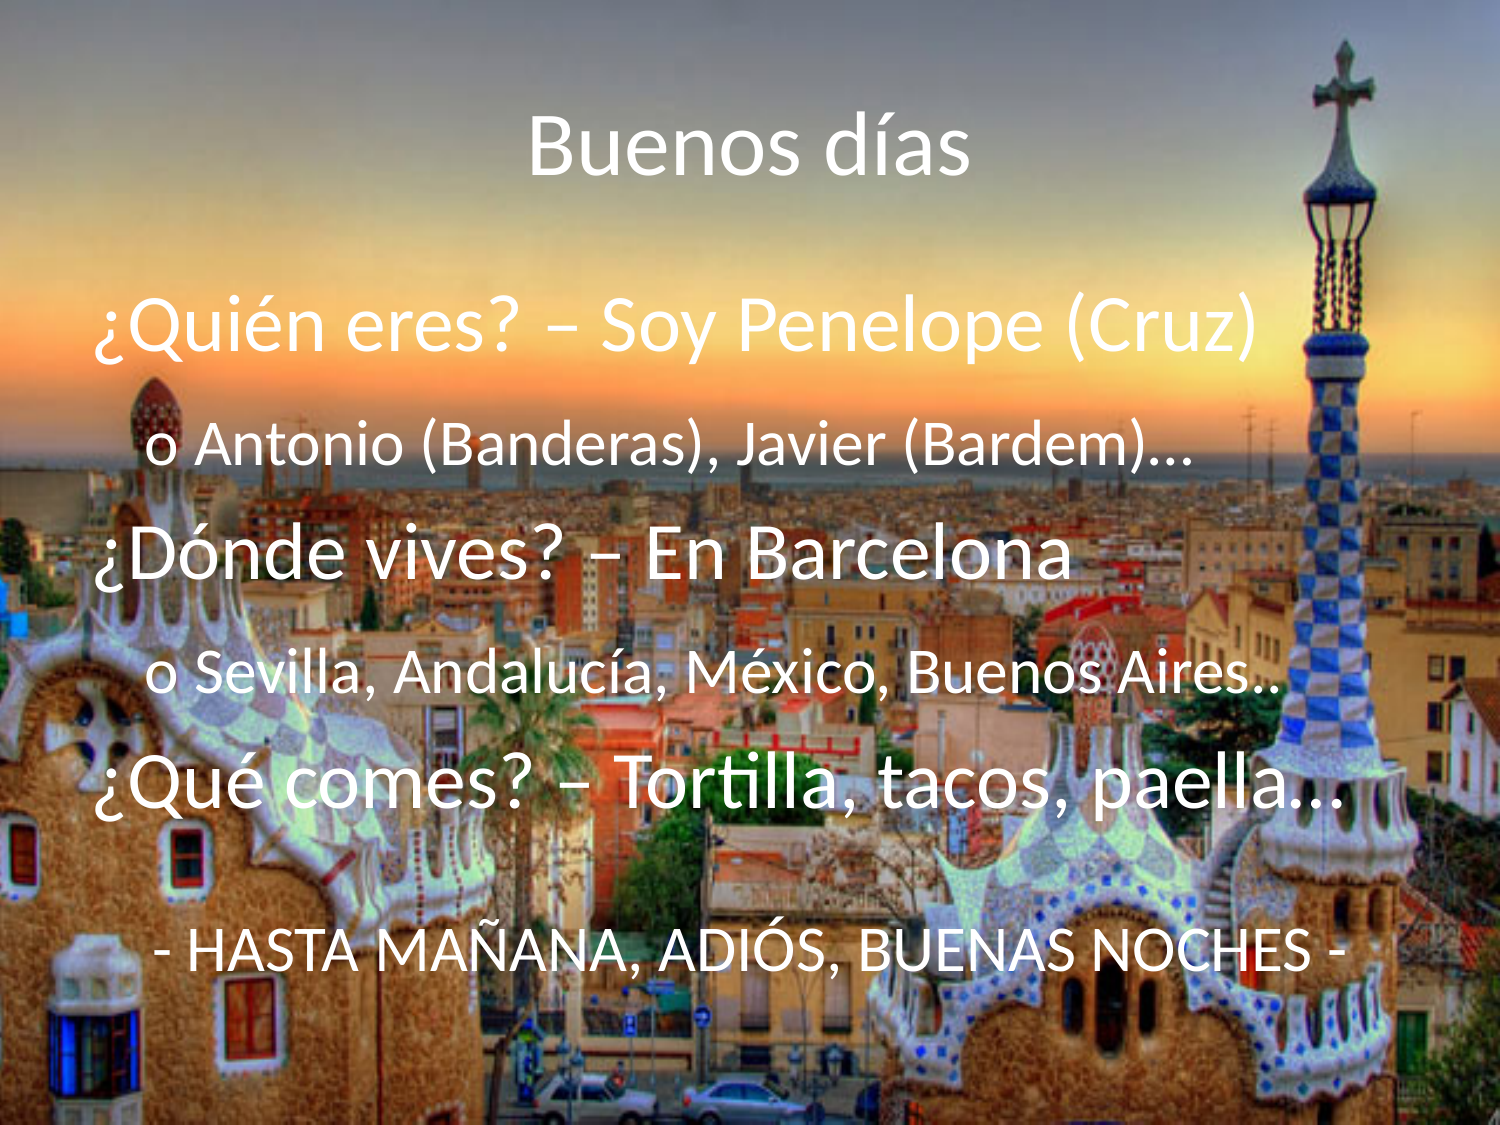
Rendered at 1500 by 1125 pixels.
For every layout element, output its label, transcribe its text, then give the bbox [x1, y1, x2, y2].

title Buenos días [75, 45, 1425, 233]
picture [0, 0, 1500, 1125]
list ¿Quién eres? – Soy Penelope (Cruz) o Antonio (Banderas), Javier (Bardem)… ¿Dónde vives? – En Barcelona o Sevilla, Andalucía, México, Buenos Aires.. ¿Qué comes? – Tortilla, tacos, paella… - HASTA MAÑANA, ADIÓS, BUENAS NOCHES - [75, 262, 1425, 1005]
